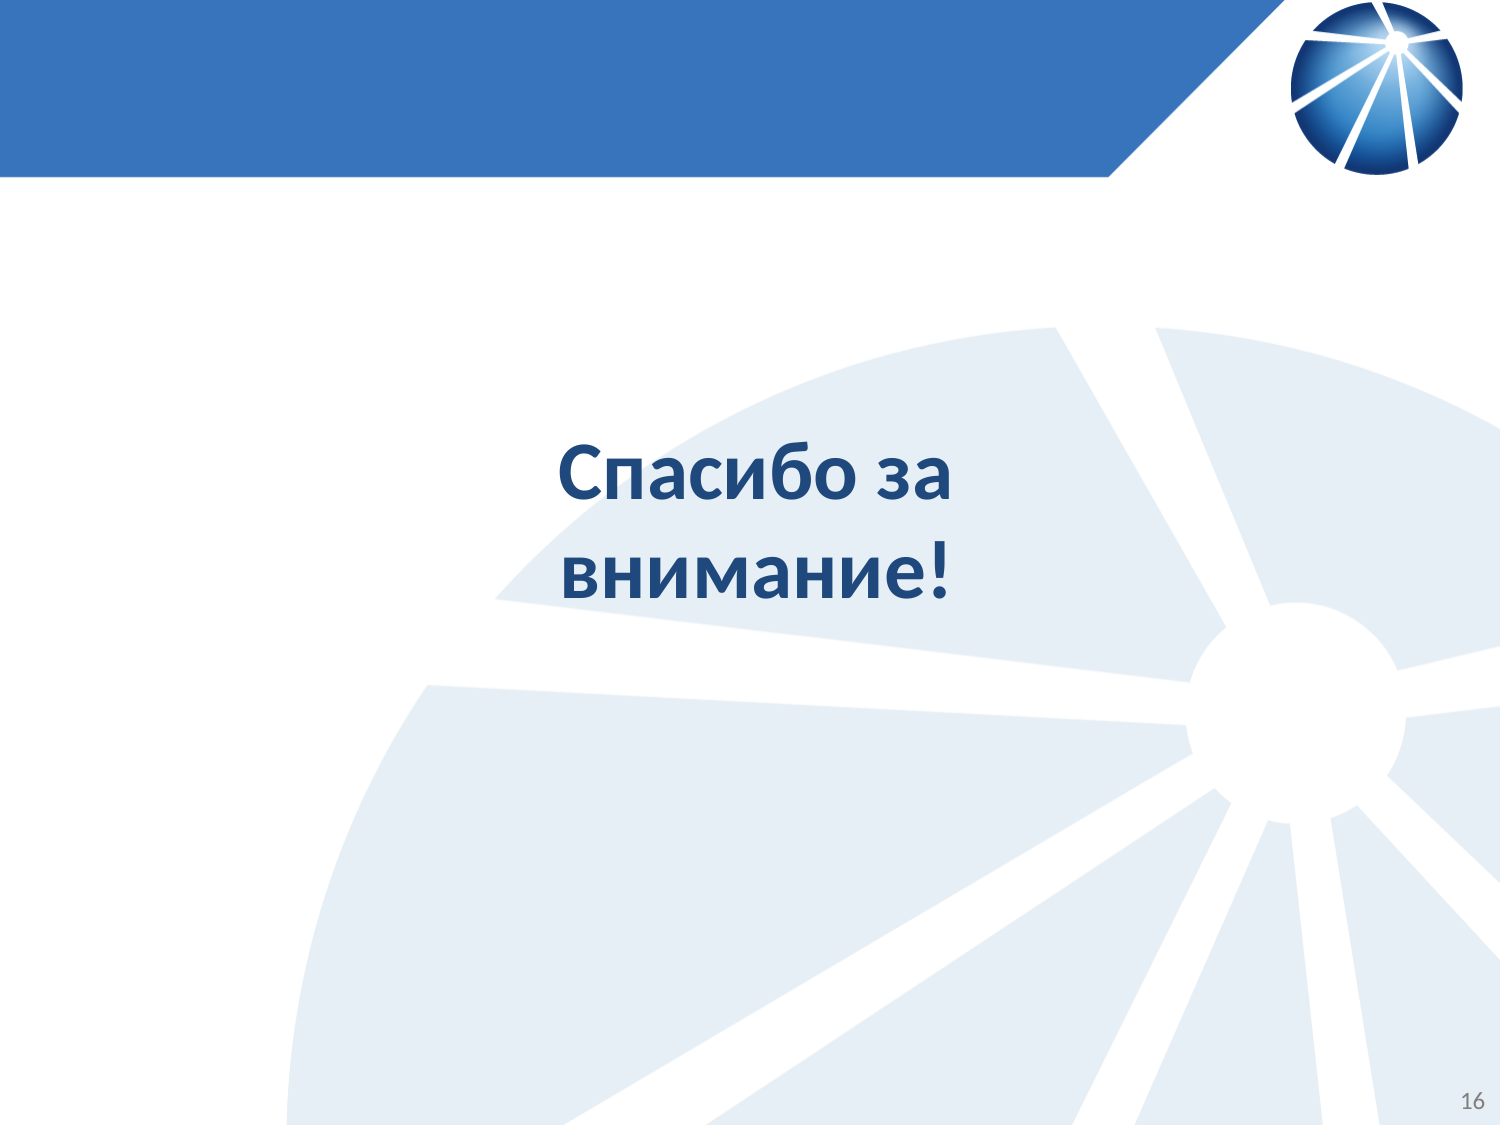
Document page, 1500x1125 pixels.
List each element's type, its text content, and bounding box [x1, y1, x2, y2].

picture [0, 0, 1500, 1125]
slide_number 16 [1399, 1069, 1500, 1125]
text_box Спасибо за внимание! [397, 408, 1116, 623]
